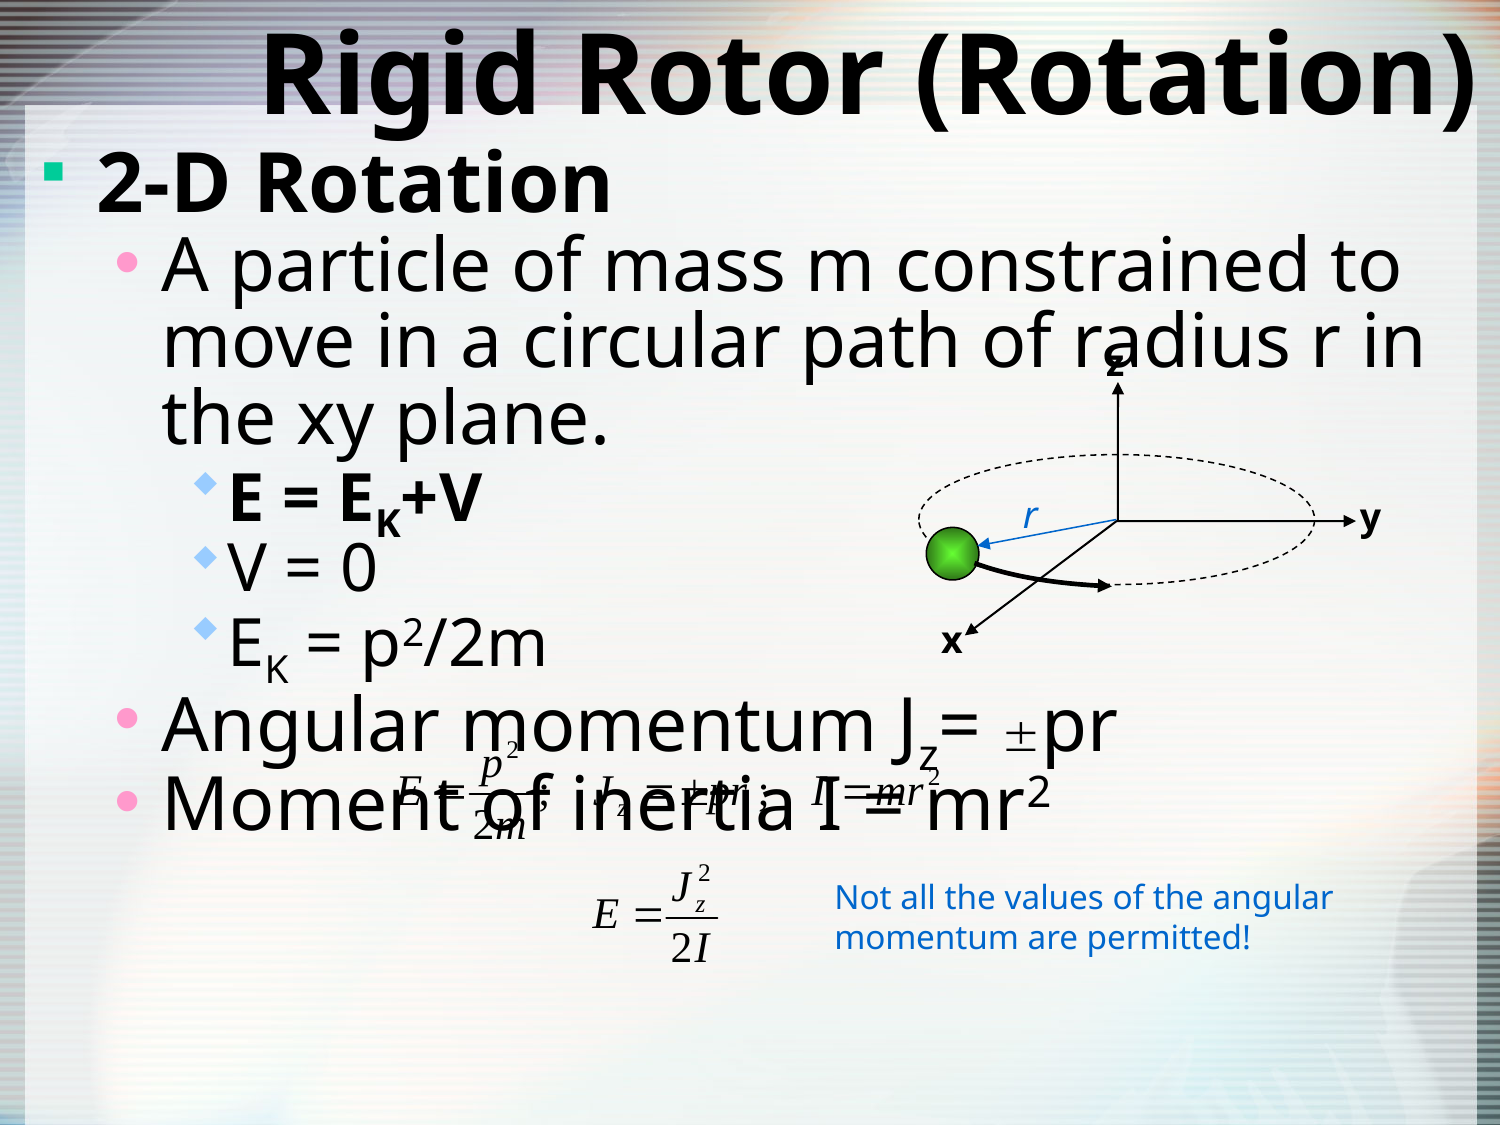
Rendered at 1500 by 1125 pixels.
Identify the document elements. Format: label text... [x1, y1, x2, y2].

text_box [387, 730, 949, 972]
picture [0, 0, 1500, 1125]
title Rigid Rotor (Rotation) [35, 6, 1495, 133]
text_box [918, 331, 1400, 670]
list 2-D Rotation A particle of mass m constrained to move in a circular path of radius r in the xy plane. E = EK+V V = 0 EK = p2/2m Angular momentum Jz= pr Moment of inertia I = mr2 [24, 137, 1476, 1076]
text_box Not all the values of the angular momentum are permitted! [953, 869, 1366, 964]
